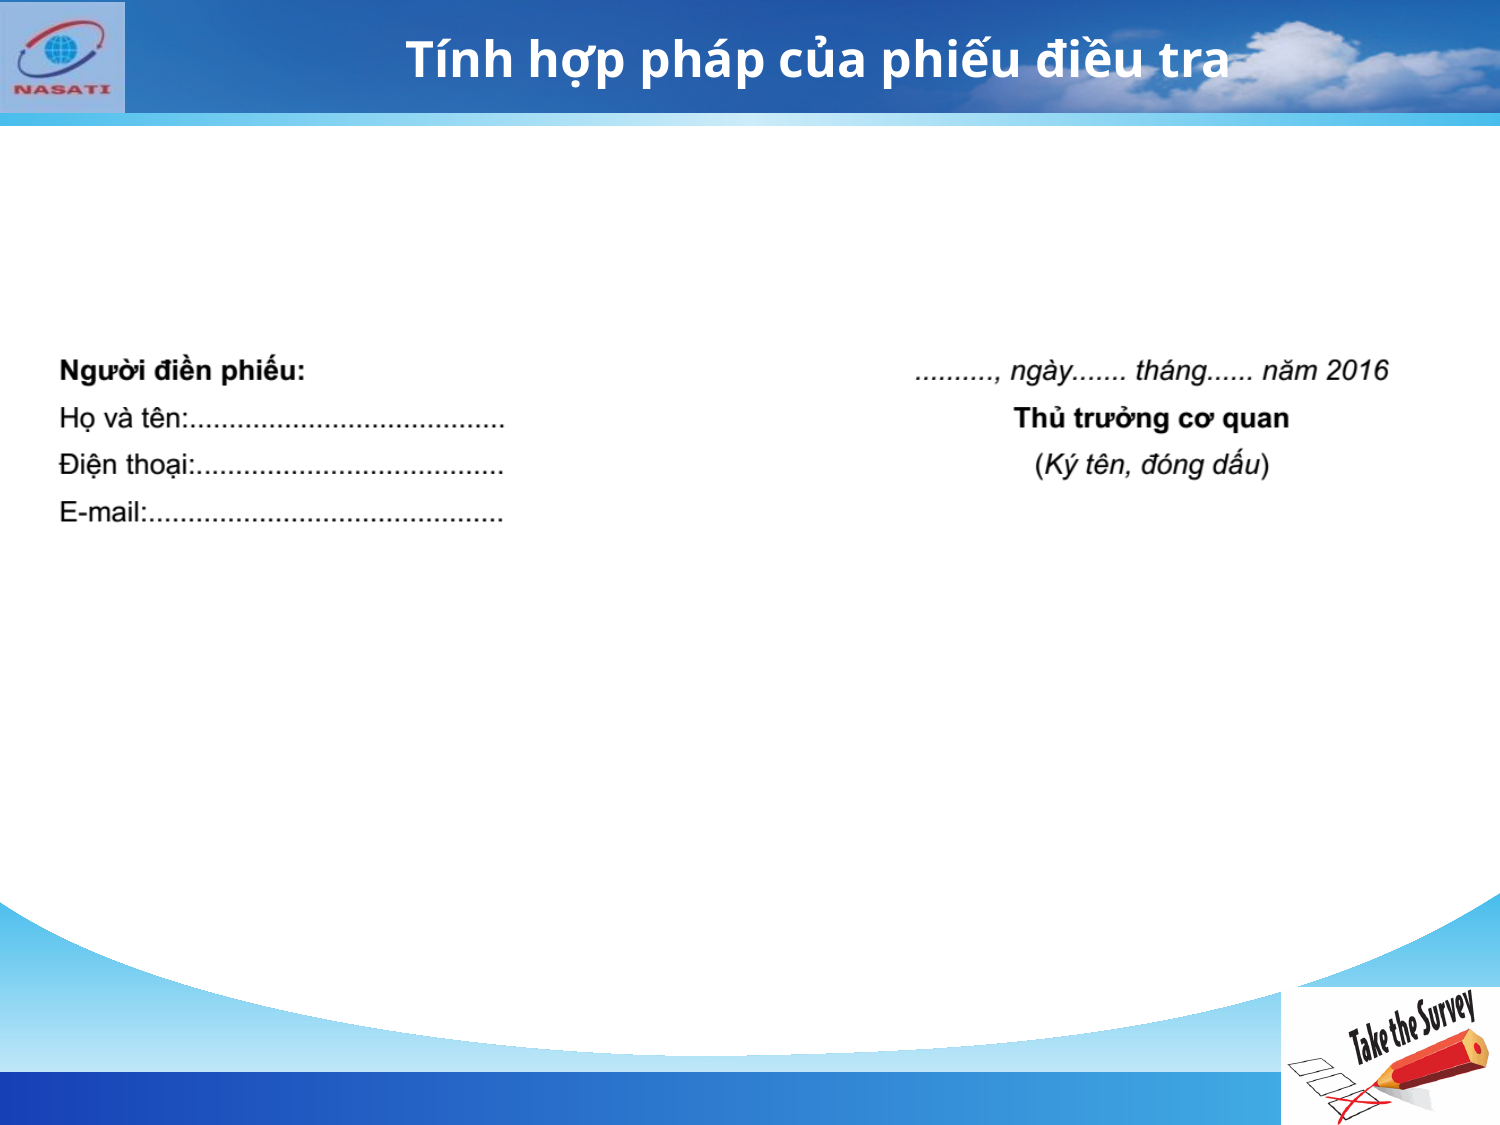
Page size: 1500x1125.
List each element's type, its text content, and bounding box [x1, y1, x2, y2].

picture [37, 312, 1448, 662]
title Tính hợp pháp của phiếu điều tra [125, 11, 1500, 104]
picture [0, 0, 1500, 114]
picture [1281, 987, 1500, 1125]
